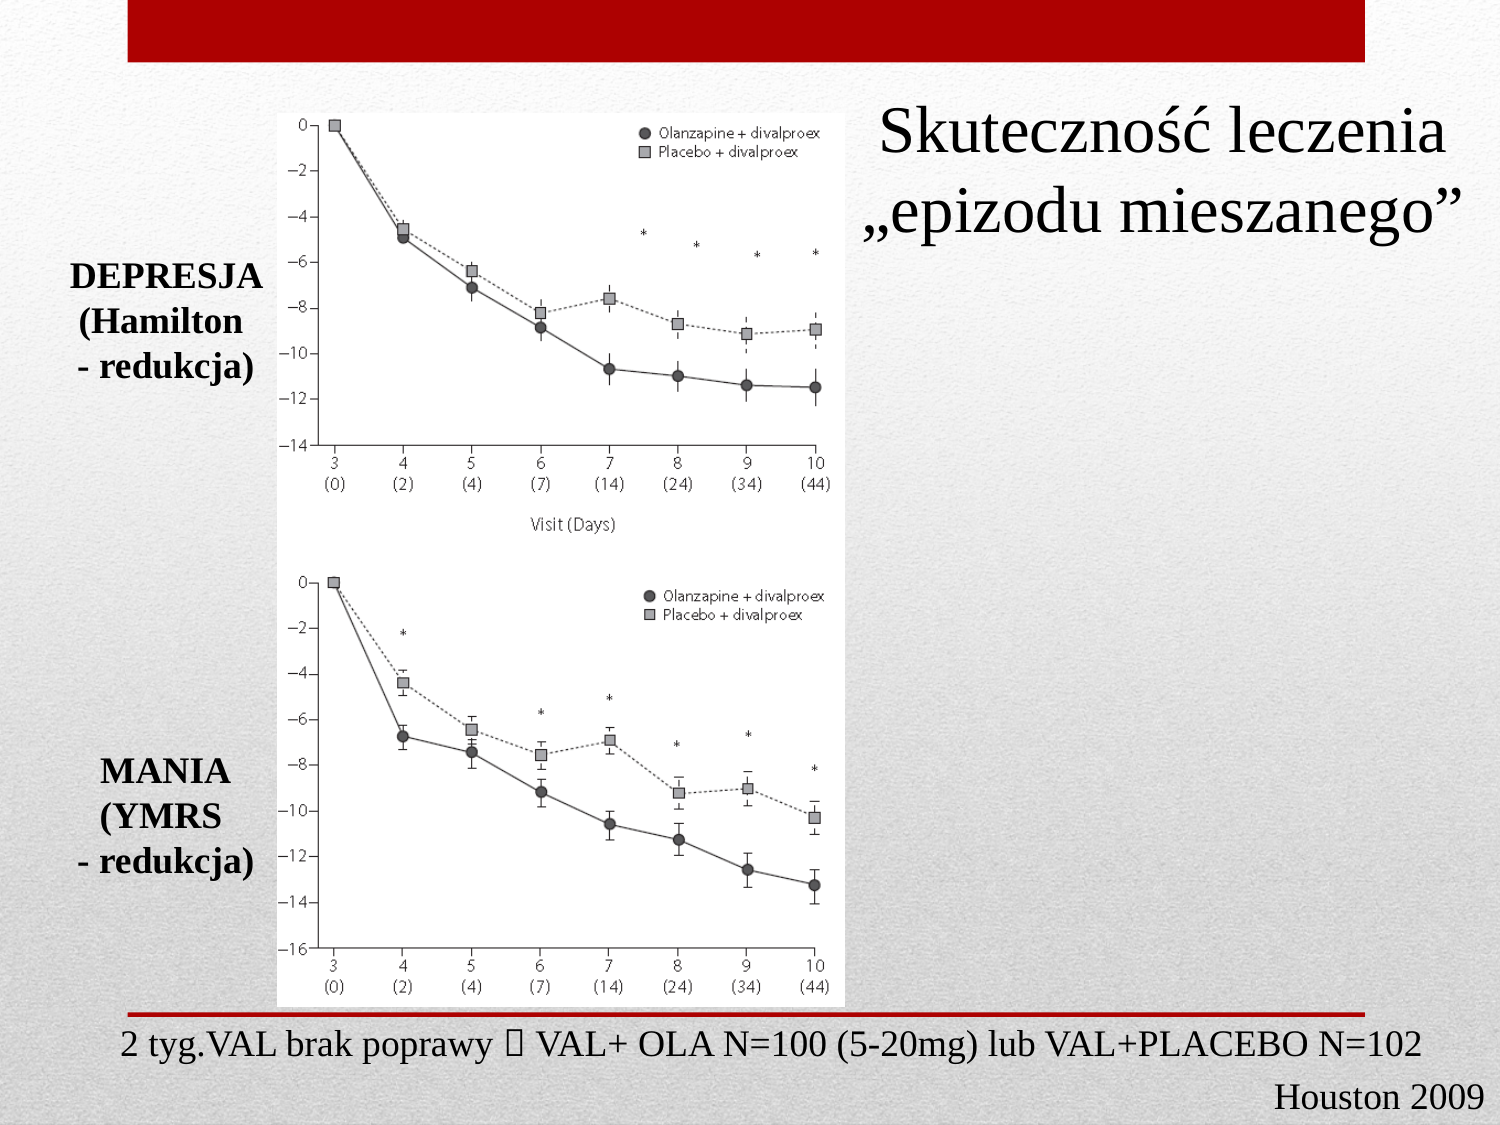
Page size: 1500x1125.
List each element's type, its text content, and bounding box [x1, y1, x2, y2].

picture [276, 112, 846, 1008]
text_box DEPRESJA (Hamilton - redukcja) MANIA (YMRS - redukcja) [0, 243, 271, 889]
text_box Houston 2009 [726, 1064, 1500, 1125]
text_box [20, 0, 279, 167]
text_box 2 tyg.VAL brak poprawy  VAL+ OLA N=100 (5-20mg) lub VAL+PLACEBO N=102 [105, 1011, 1438, 1072]
text_box Skuteczność leczenia „epizodu mieszanego” [844, 78, 1483, 253]
